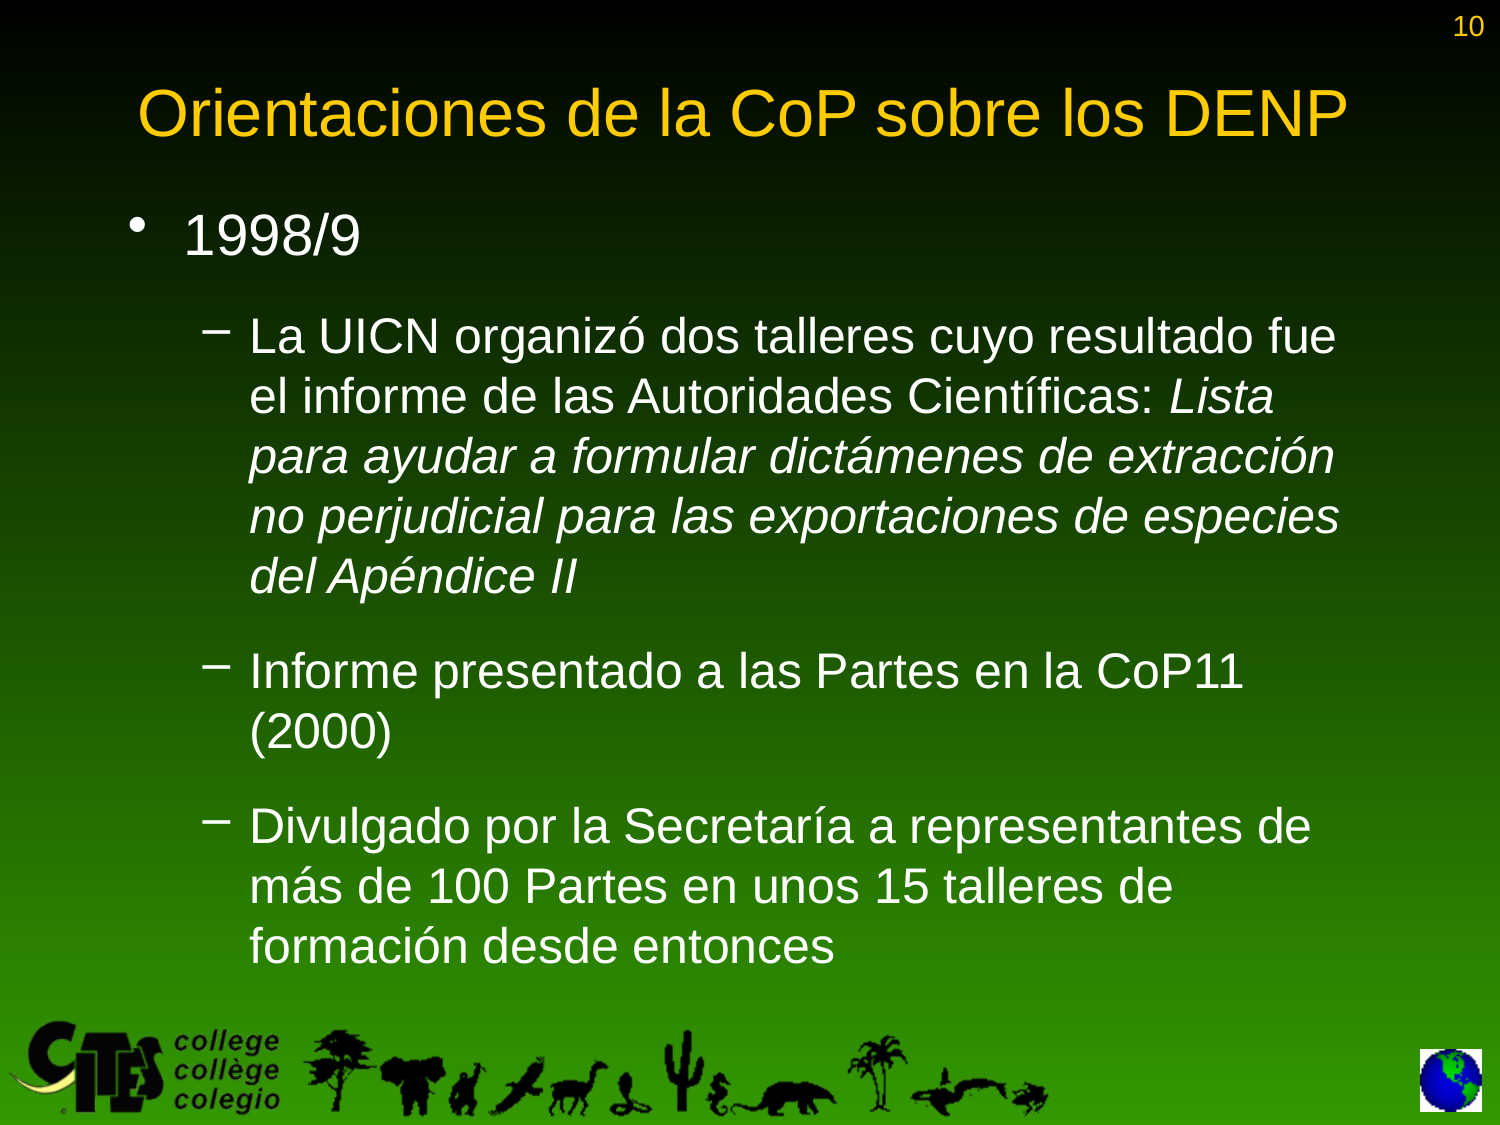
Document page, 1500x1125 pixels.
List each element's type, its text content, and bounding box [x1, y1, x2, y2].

picture [8, 1016, 284, 1119]
title Orientaciones de la CoP sobre los DENP [29, 50, 1459, 169]
list 1998/9 La UICN organizó dos talleres cuyo resultado fue el informe de las Autoridades Científicas: Lista para ayudar a formular dictámenes de extracción no perjudicial para las exportaciones de especies del Apéndice II Informe presentado a las Partes en la CoP11 (2000) Divulgado por la Secretaría a representantes de más de 100 Partes en unos 15 talleres de formación desde entonces [112, 189, 1388, 1013]
picture [299, 1021, 1061, 1125]
picture [1420, 1049, 1482, 1112]
slide_number 10 [1400, 0, 1500, 75]
